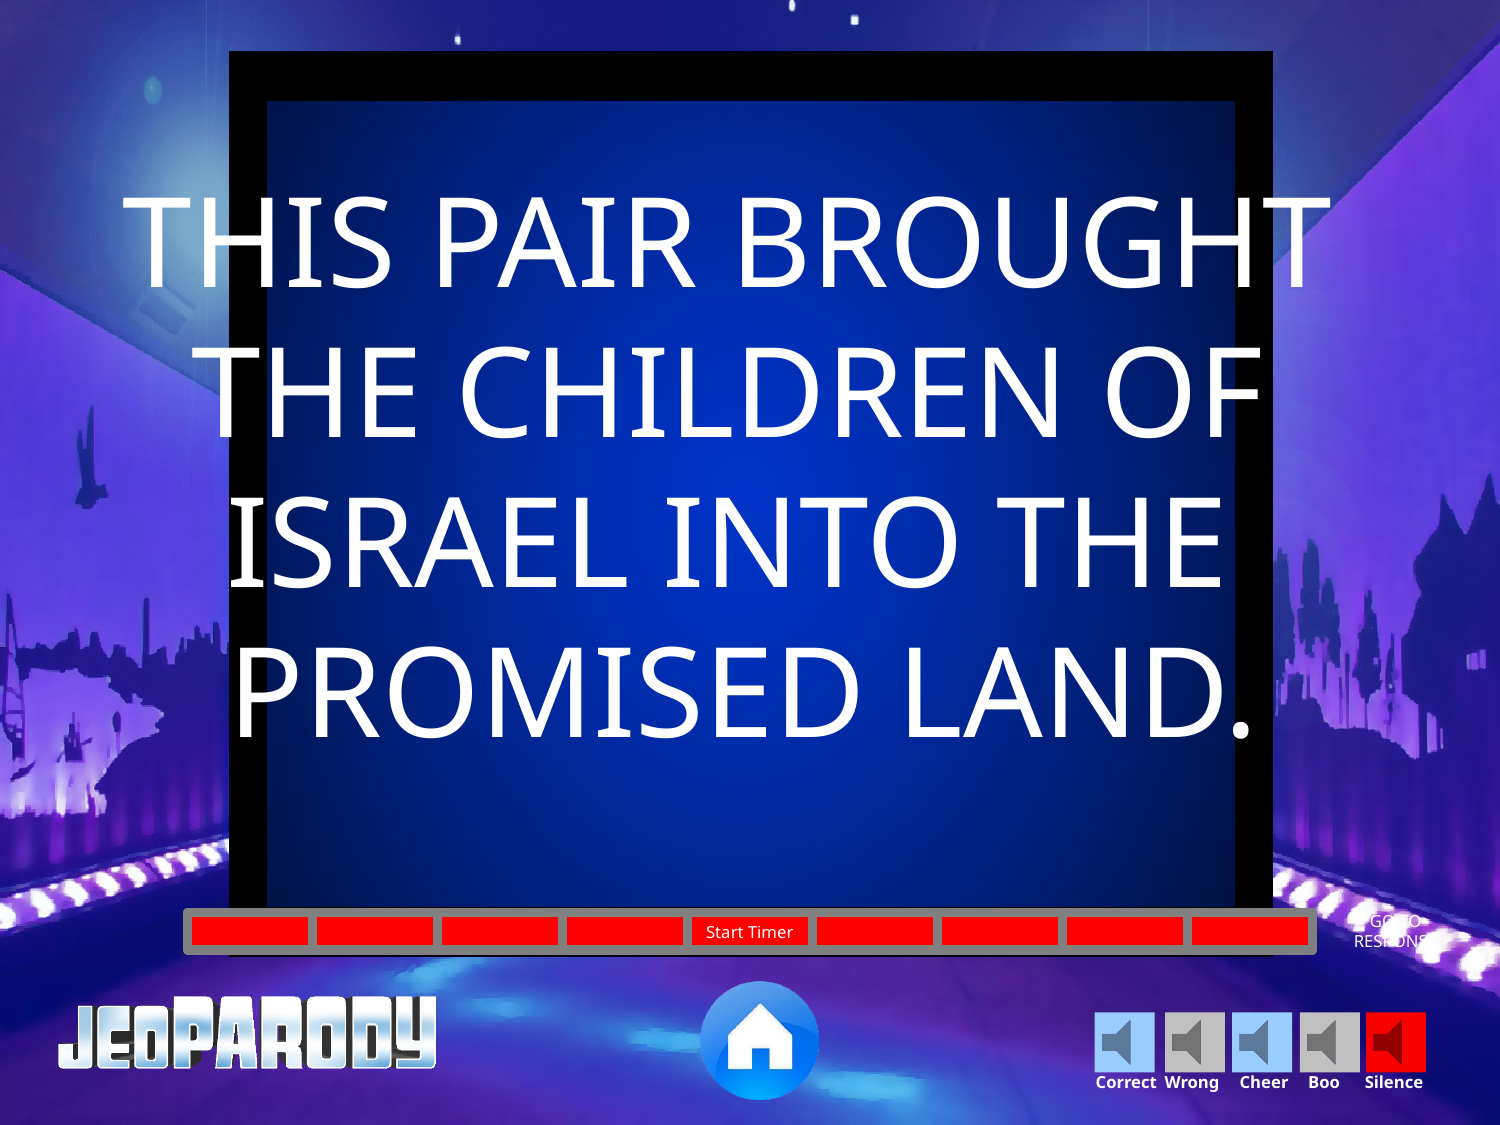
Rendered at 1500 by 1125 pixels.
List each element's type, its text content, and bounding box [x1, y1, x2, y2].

text_box THIS PAIR BROUGHT THE CHILDREN OF ISRAEL INTO THE PROMISED LAND. [50, 155, 1438, 921]
picture [0, 0, 1500, 1125]
